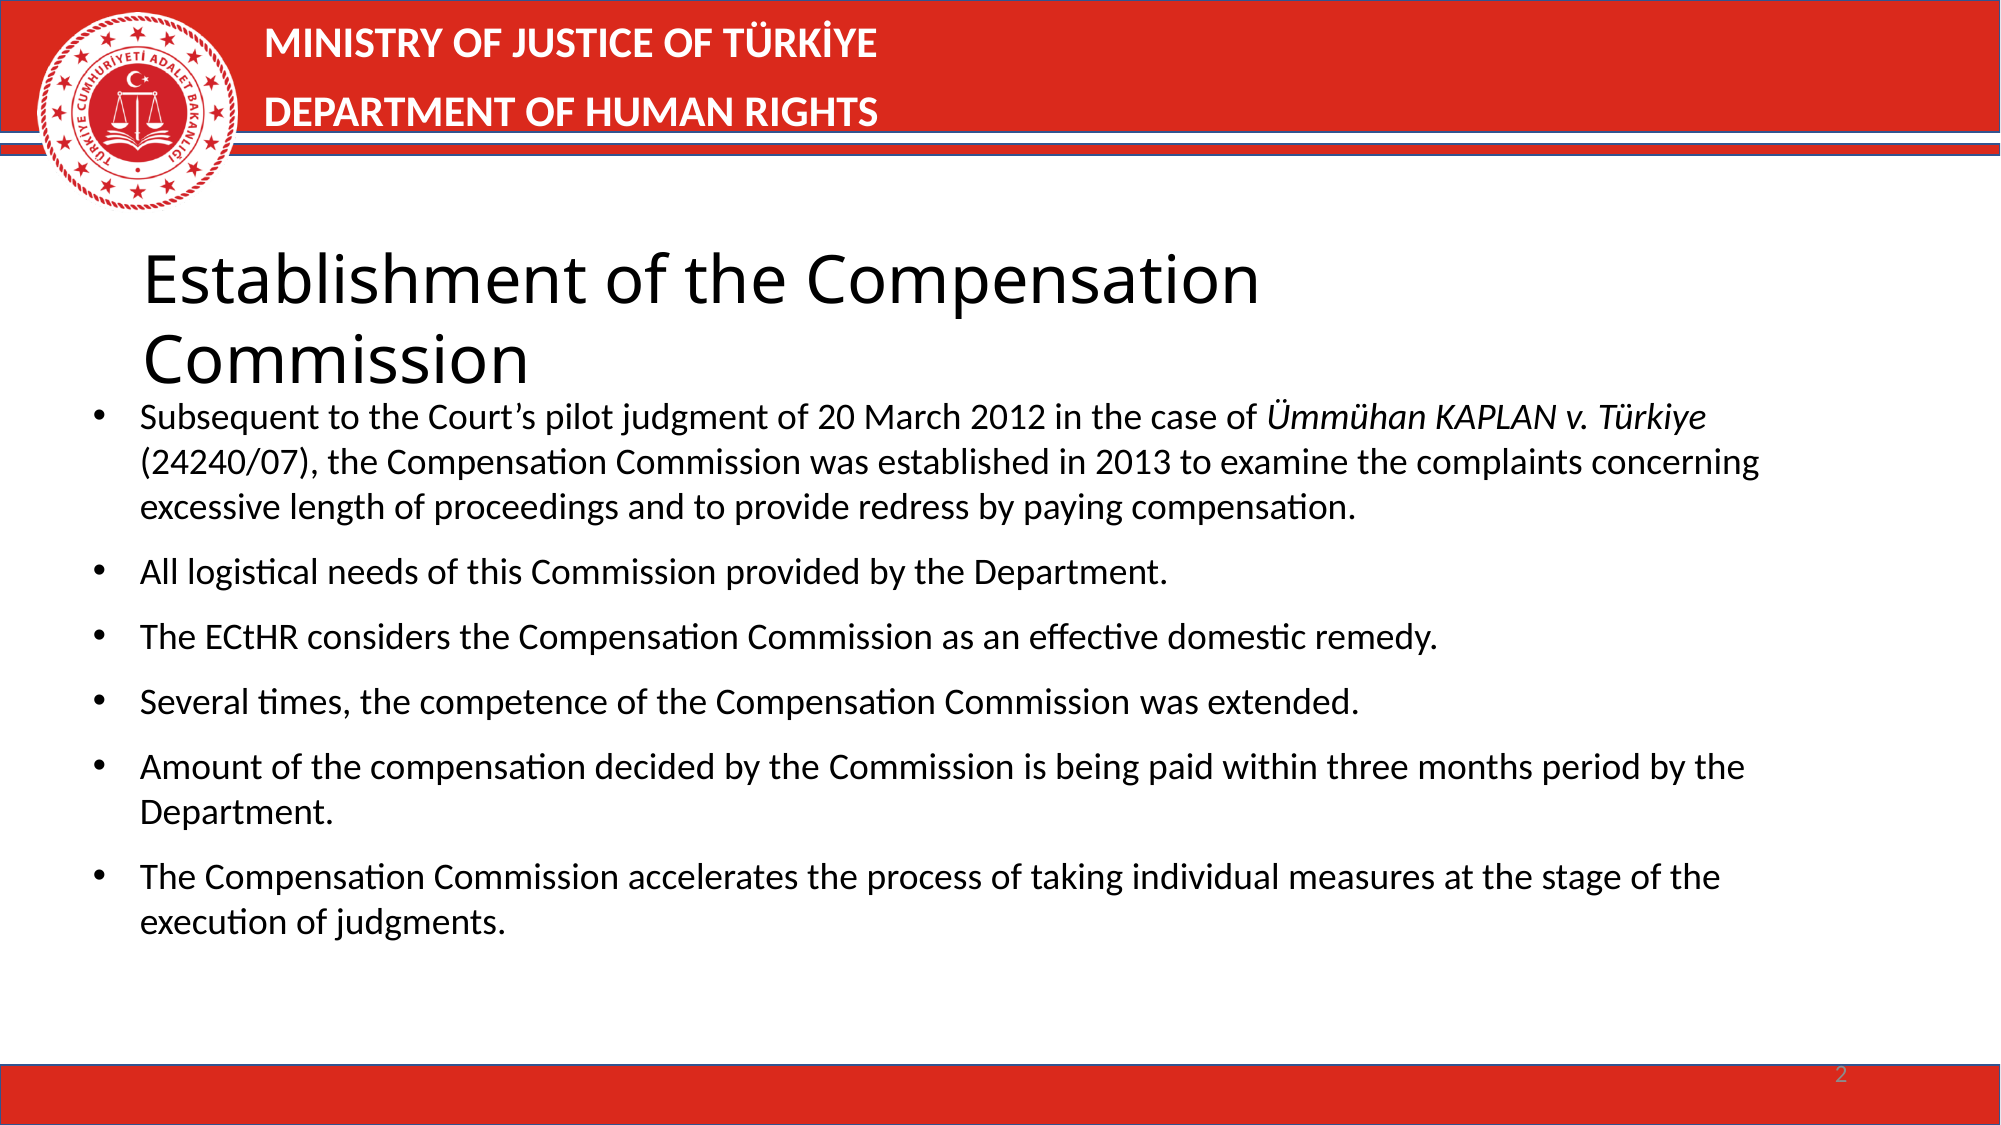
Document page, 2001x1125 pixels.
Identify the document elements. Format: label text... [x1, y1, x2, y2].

picture [37, 12, 238, 213]
slide_number 2 [1412, 1042, 1863, 1103]
text_box Establishment of the Compensation Commission [53, 229, 1518, 405]
text_box Subsequent to the Court’s pilot judgment of 20 March 2012 in the case of Ümmühan KAPLAN v. Türkiye (24240/07), the Compensation Commission was established in 2013 to examine the complaints concerning excessive length of proceedings and to provide redress by paying compensation. All logistical needs of this Commission provided by the Department. The ECtHR considers the Compensation Commission as an effective domestic remedy. Several times, the competence of the Compensation Commission was extended. Amount of the compensation decided by the Commission is being paid within three months period by the Department. The Compensation Commission accelerates the process of taking individual measures at the stage of the execution of judgments. [78, 384, 1852, 995]
list MINISTRY OF JUSTICE OF TÜRKİYE DEPARTMENT OF HUMAN RIGHTS [249, 12, 1946, 129]
